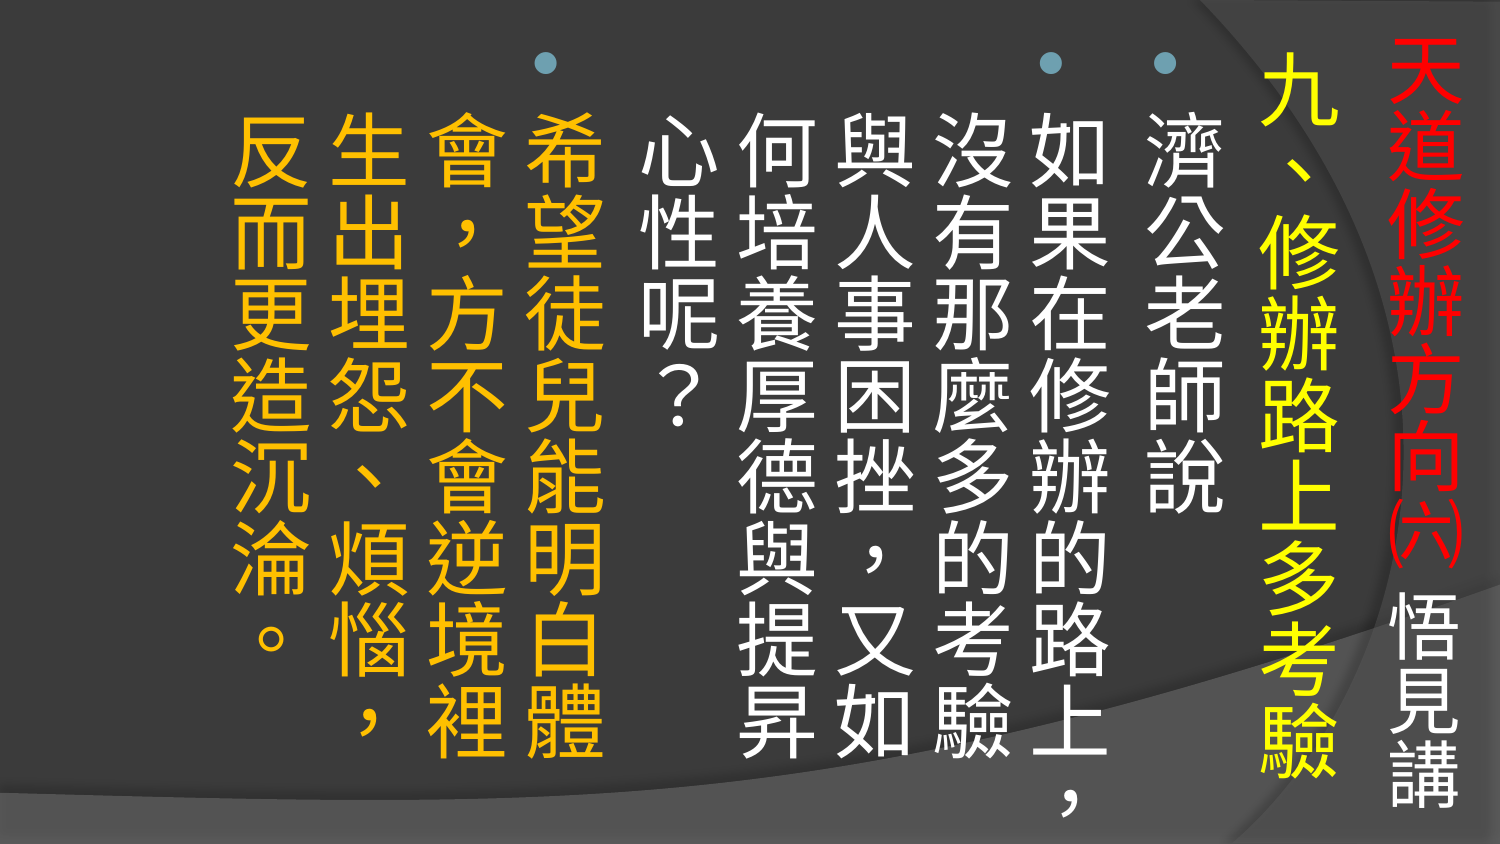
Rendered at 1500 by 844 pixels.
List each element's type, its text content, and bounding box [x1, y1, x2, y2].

list 九、修辦路上多考驗 濟公老師說 如果在修辦的路上，沒有那麼多的考驗與人事困挫，又如何培養厚德與提昇心性呢？ 希望徒兒能明白體會，方不會逆境裡生出埋怨、煩惱，反而更造沉淪。 [29, 27, 1365, 820]
title 天道修辦方向㈥ 悟見講 [1364, 21, 1483, 820]
